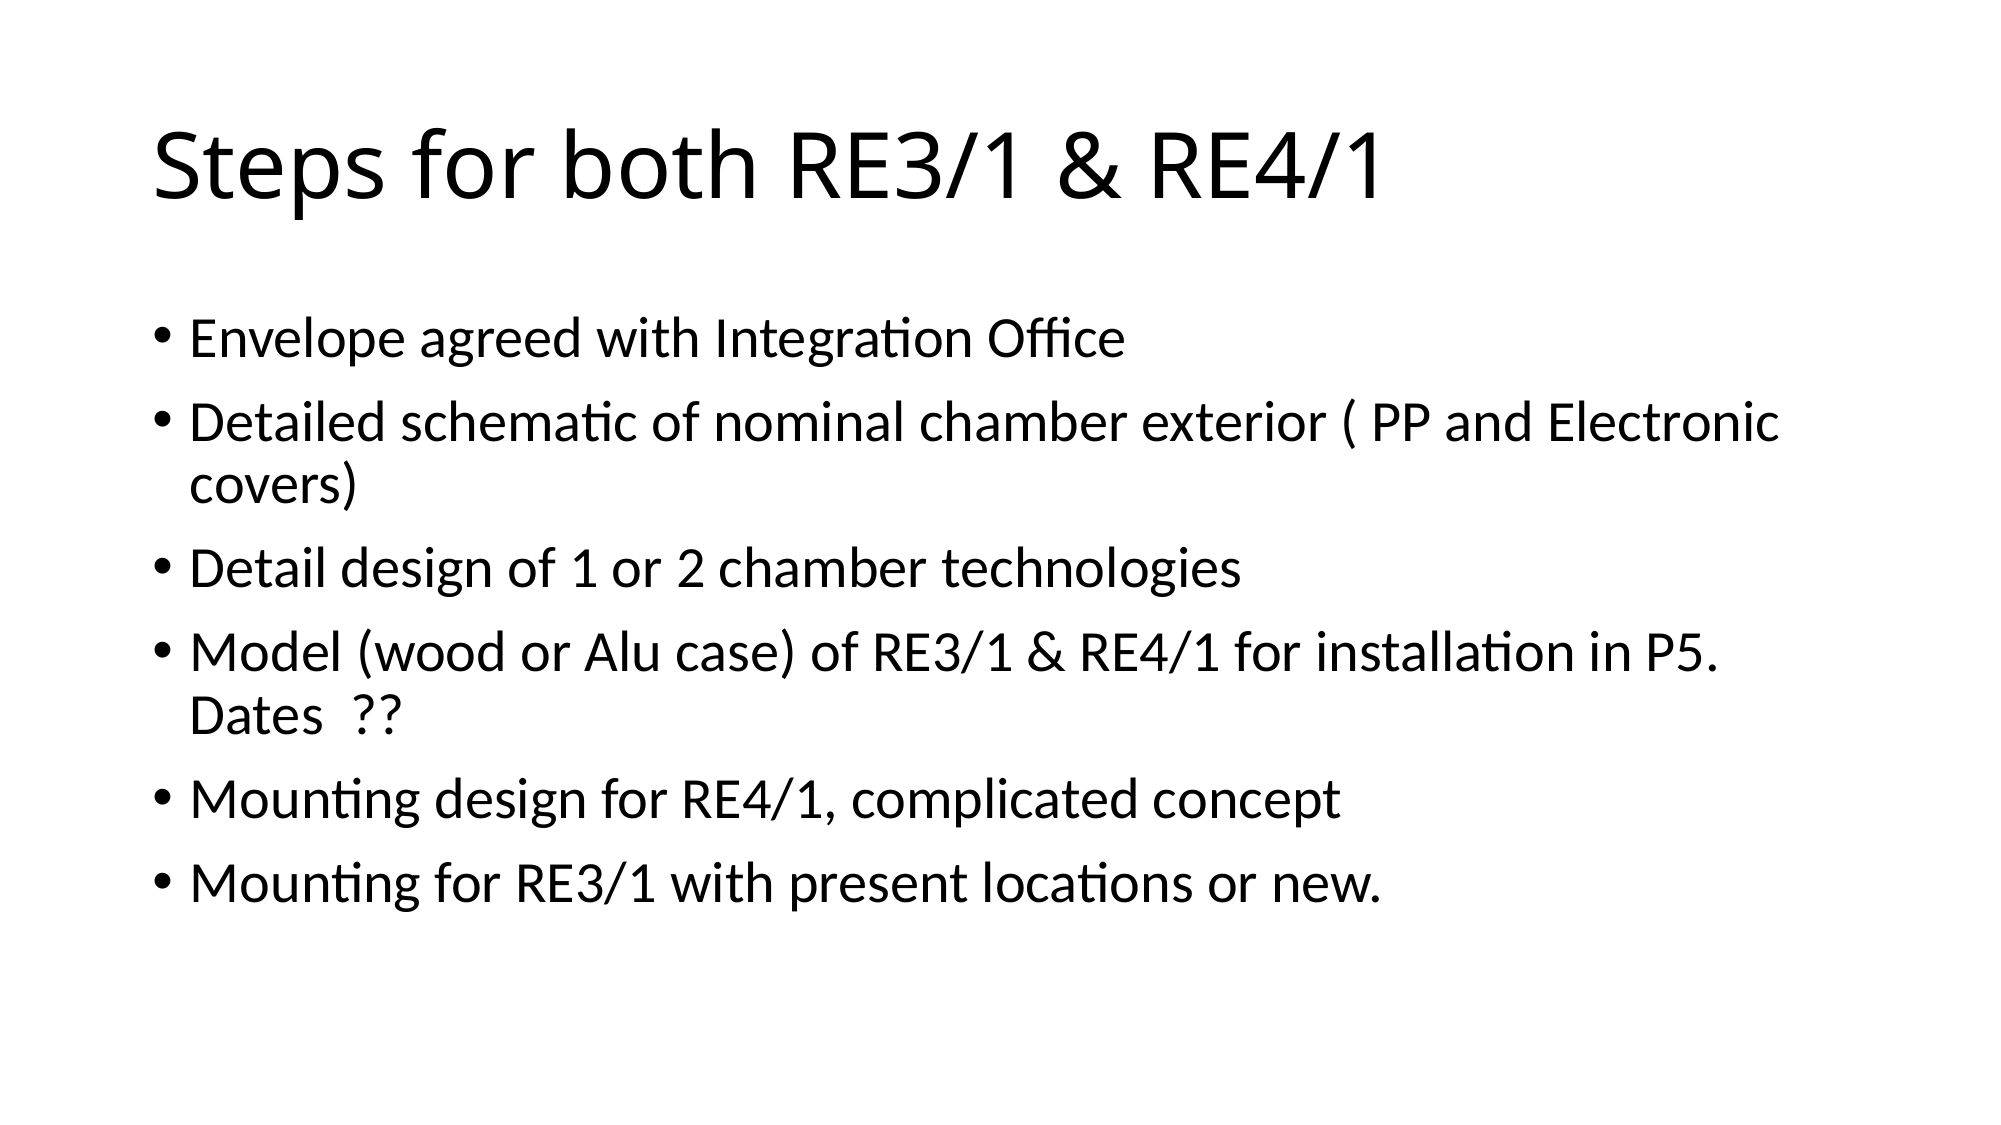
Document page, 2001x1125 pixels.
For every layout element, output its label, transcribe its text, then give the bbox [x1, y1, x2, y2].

title Steps for both RE3/1 & RE4/1 [137, 59, 1863, 278]
list Envelope agreed with Integration Office Detailed schematic of nominal chamber exterior ( PP and Electronic covers) Detail design of 1 or 2 chamber technologies Model (wood or Alu case) of RE3/1 & RE4/1 for installation in P5. Dates ?? Mounting design for RE4/1, complicated concept Mounting for RE3/1 with present locations or new. [137, 299, 1863, 1014]
